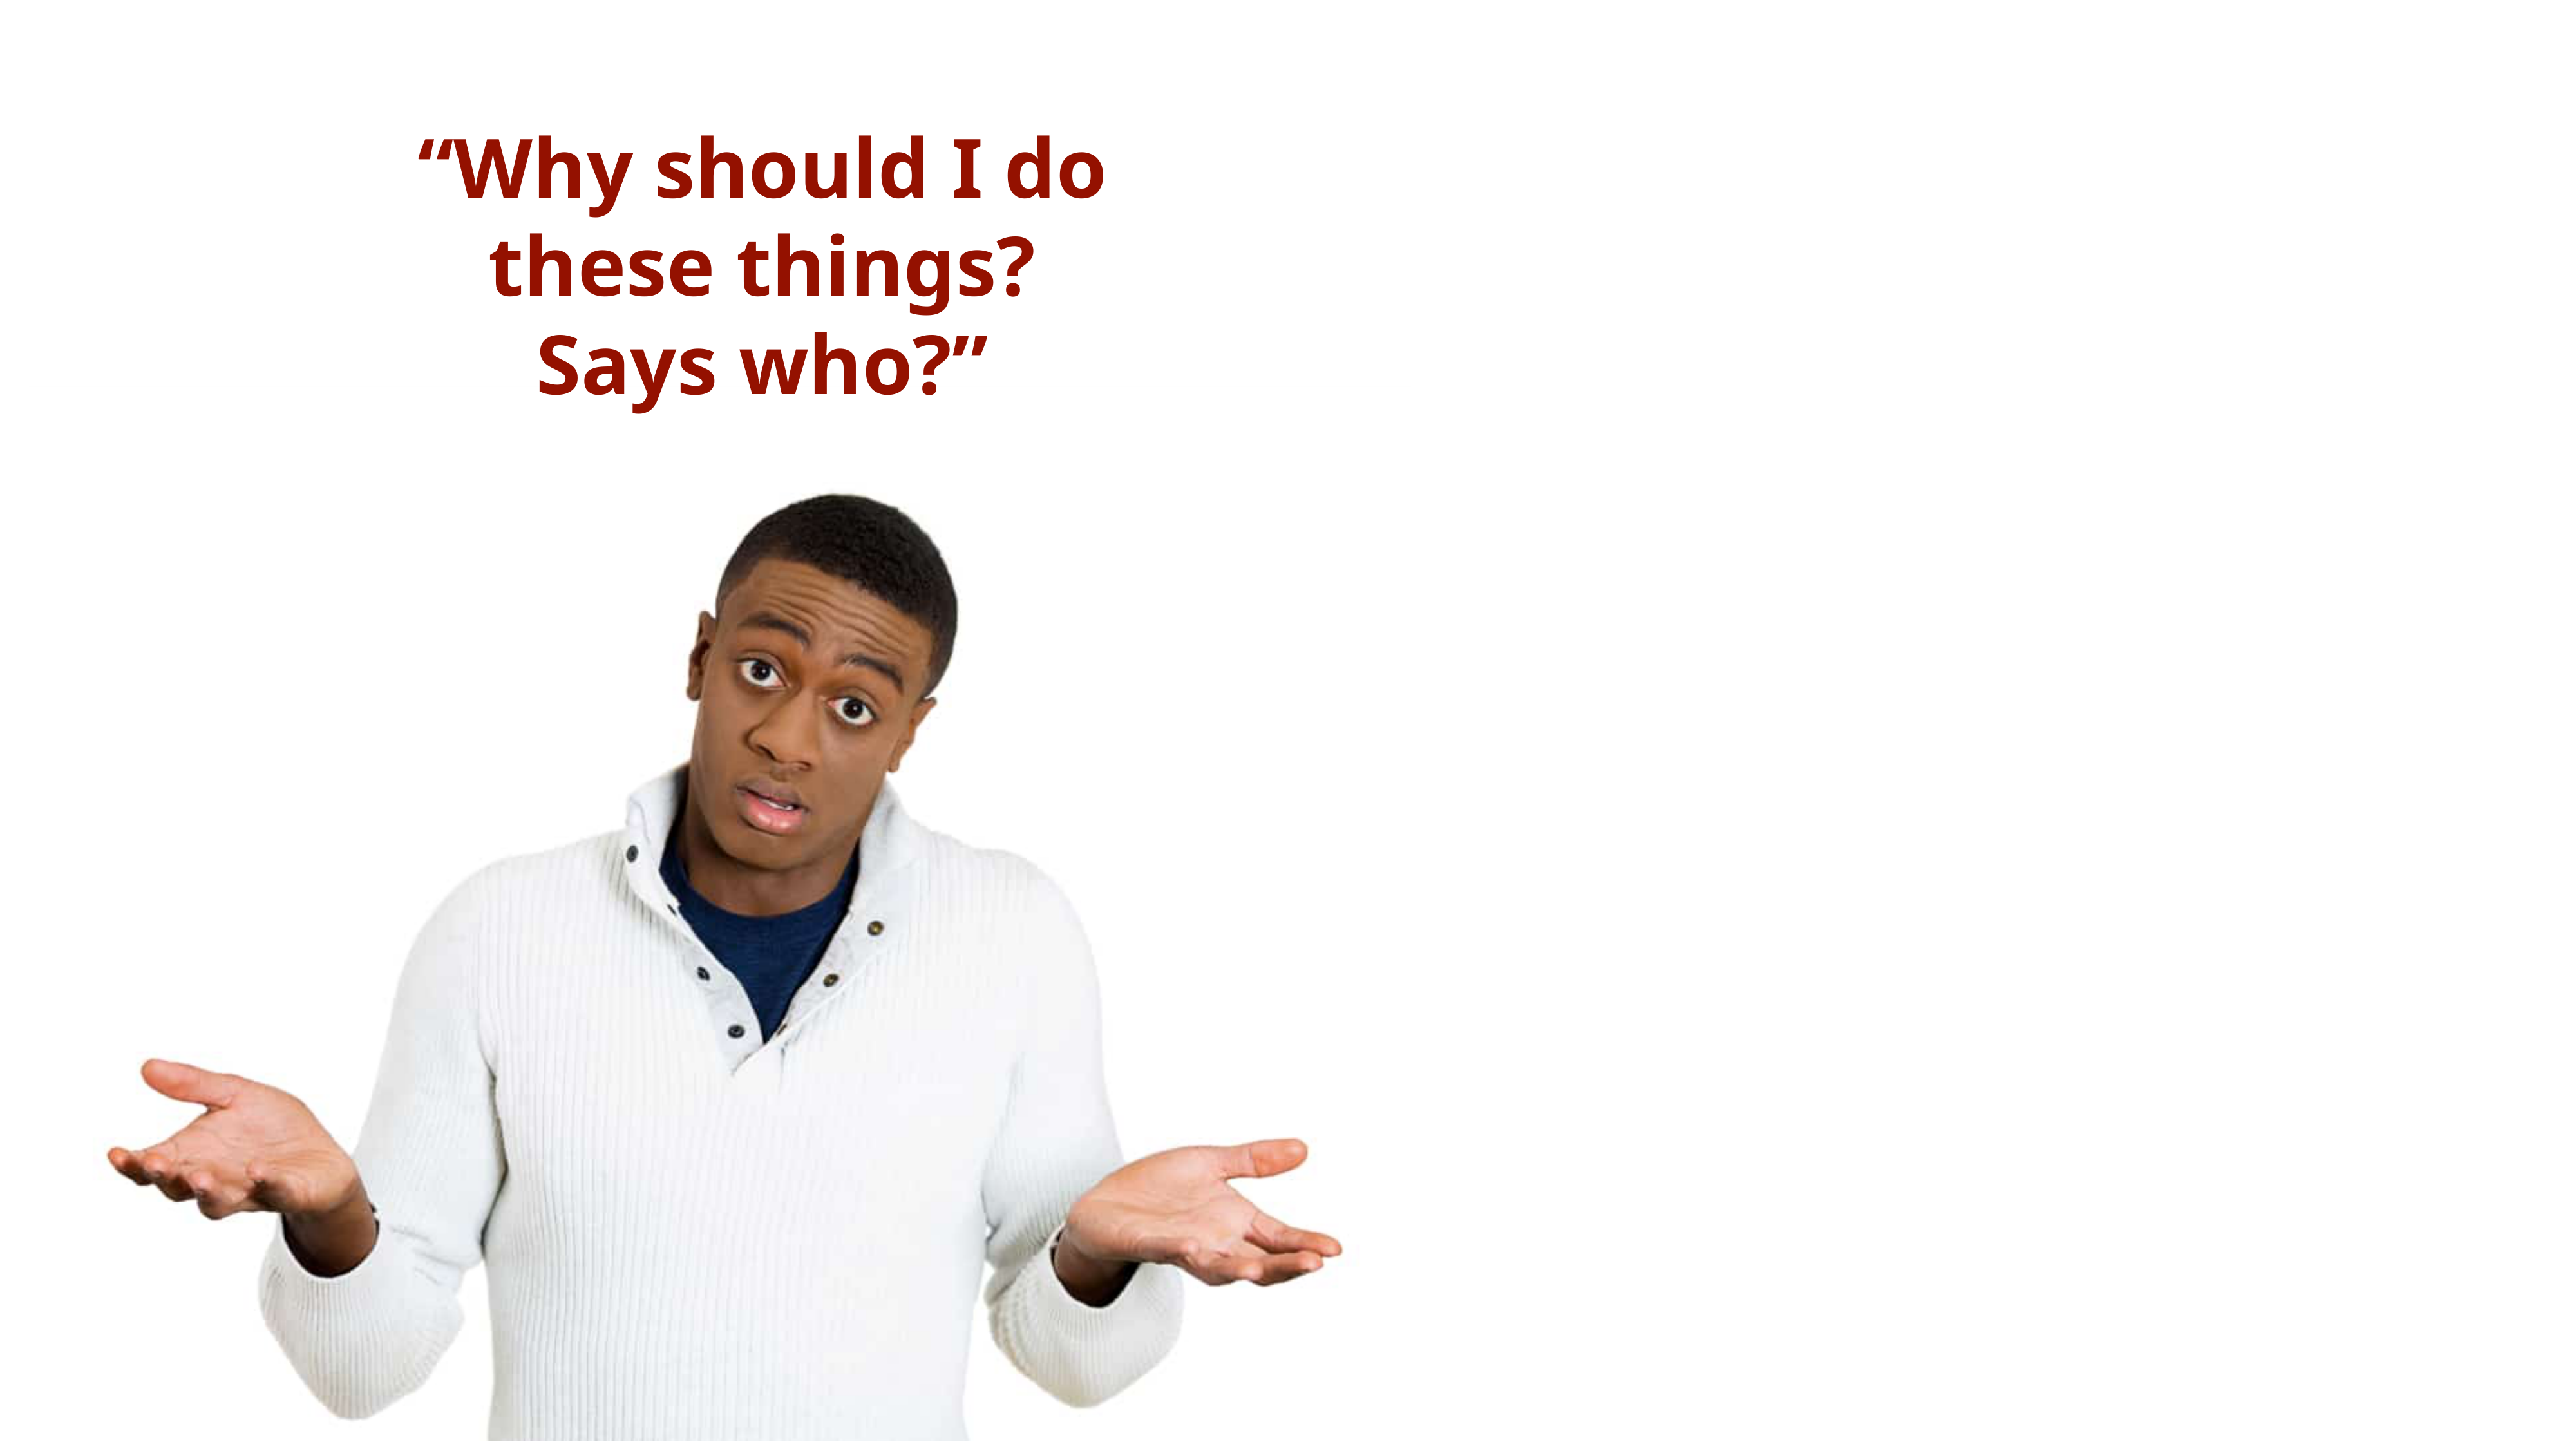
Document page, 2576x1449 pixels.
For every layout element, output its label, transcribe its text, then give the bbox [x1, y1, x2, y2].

picture [28, 386, 1412, 1441]
text_box “Why should I do these things? Says who?” [401, 110, 1122, 386]
